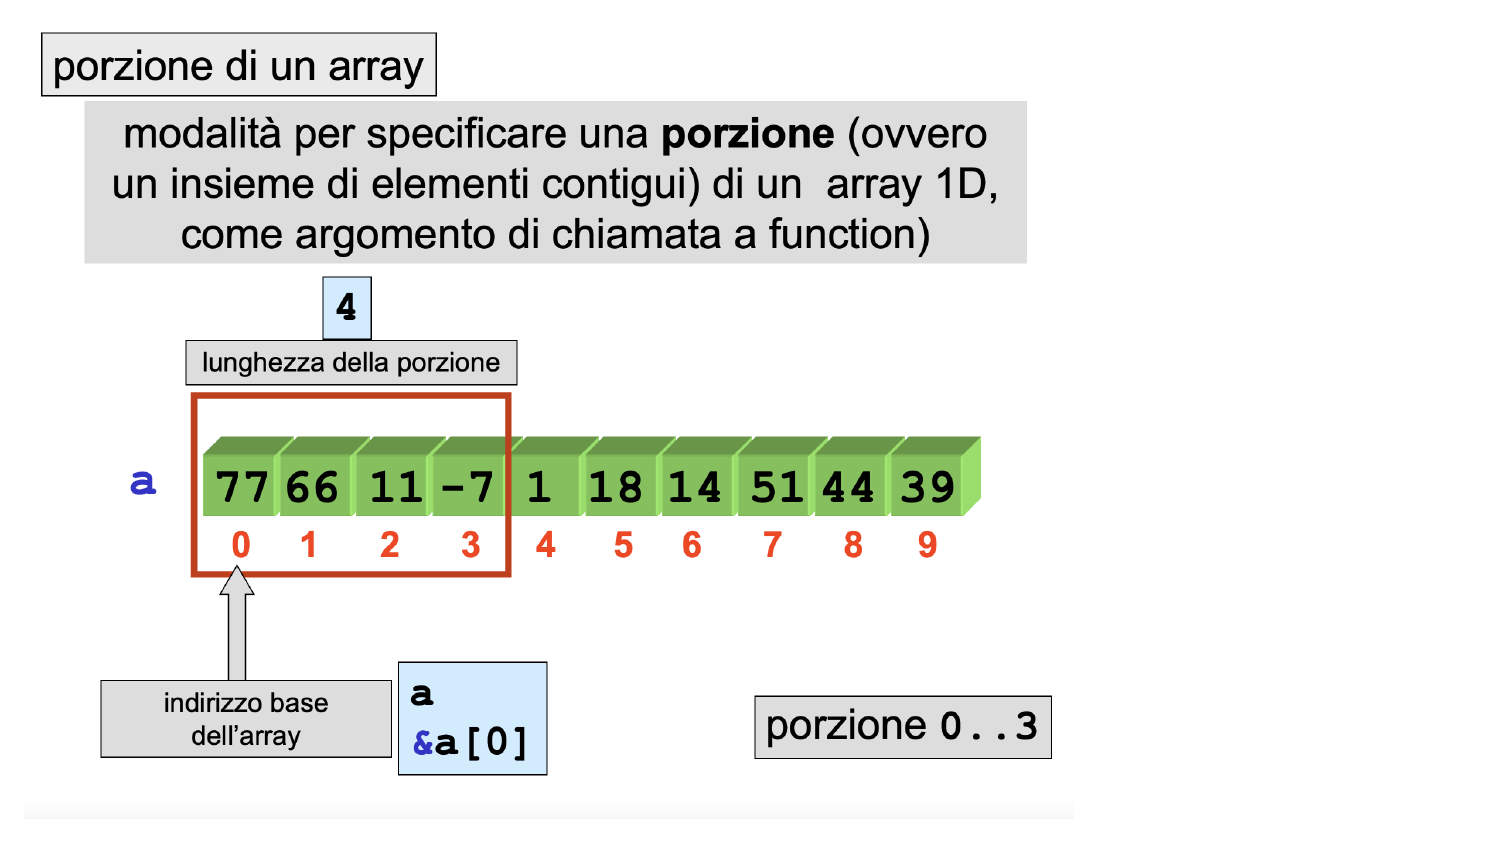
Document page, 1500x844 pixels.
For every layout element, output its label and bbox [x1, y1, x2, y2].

picture [24, 24, 1075, 819]
